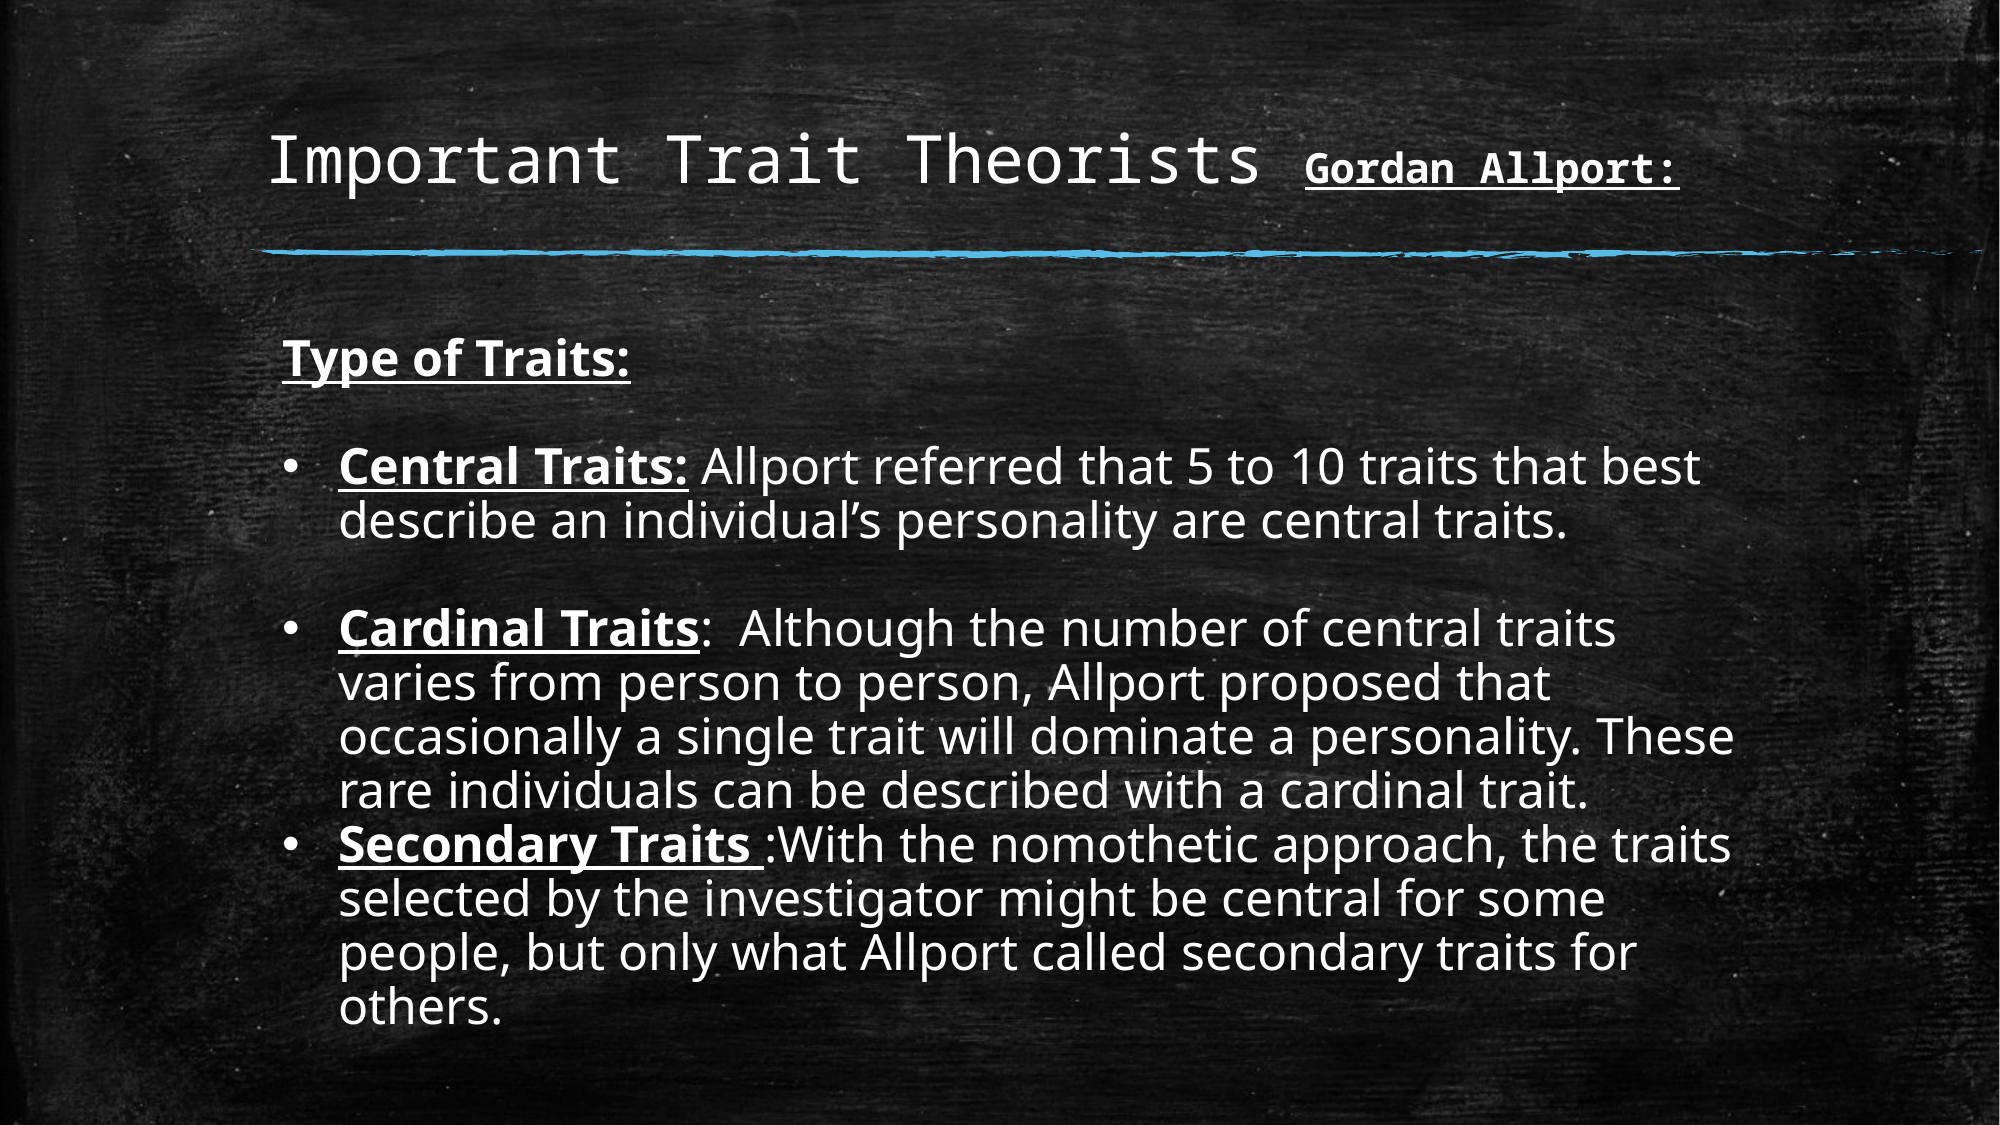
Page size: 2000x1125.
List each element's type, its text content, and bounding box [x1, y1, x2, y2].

text_box Type of Traits: Central Traits: Allport referred that 5 to 10 traits that best describe an individual’s personality are central traits. Cardinal Traits: Although the number of central traits varies from person to person, Allport proposed that occasionally a single trait will dominate a personality. These rare individuals can be described with a cardinal trait. Secondary Traits :With the nomothetic approach, the traits selected by the investigator might be central for some people, but only what Allport called secondary traits for others. [267, 326, 1768, 1043]
title Important Trait Theorists Gordan Allport: [249, 38, 1750, 206]
